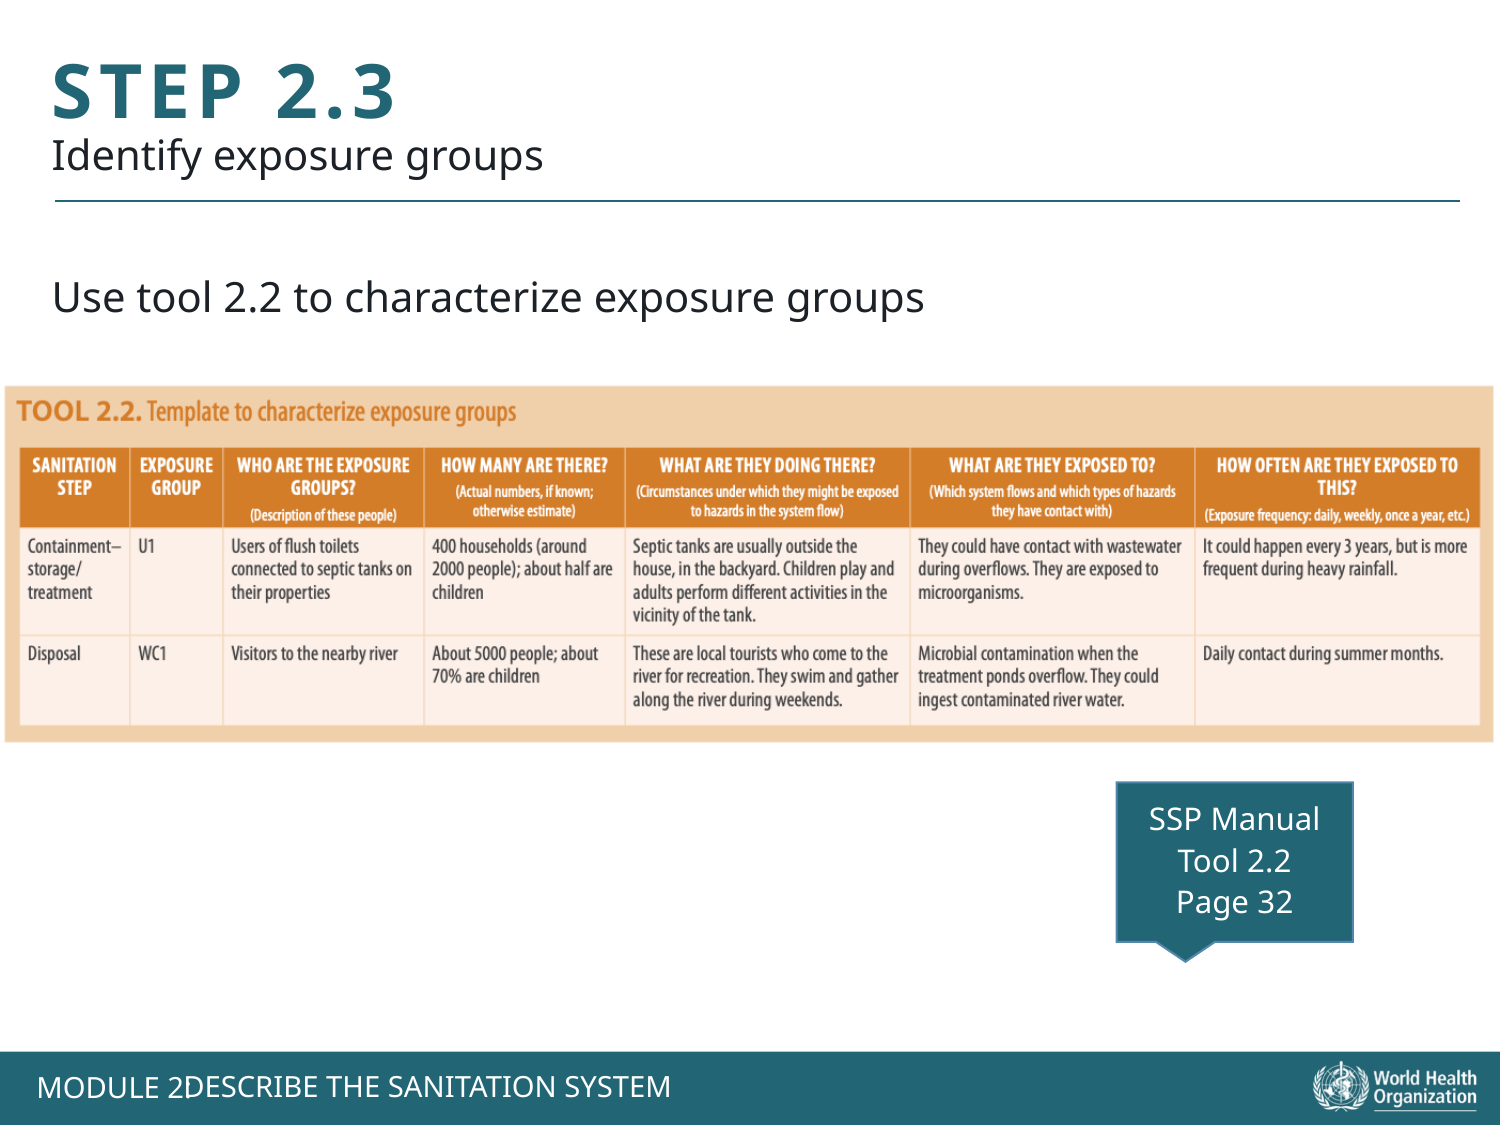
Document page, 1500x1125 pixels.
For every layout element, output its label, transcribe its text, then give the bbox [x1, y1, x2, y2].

text_box Use tool 2.2 to characterize exposure groups [36, 263, 1474, 329]
text_box Identify exposure groups [36, 126, 1117, 184]
picture [0, 379, 1500, 746]
text_box SSP Manual Tool 2.2 Page 32 [1115, 781, 1354, 963]
text_box STEP 2.3 [36, 46, 1026, 132]
picture [1308, 1049, 1482, 1113]
